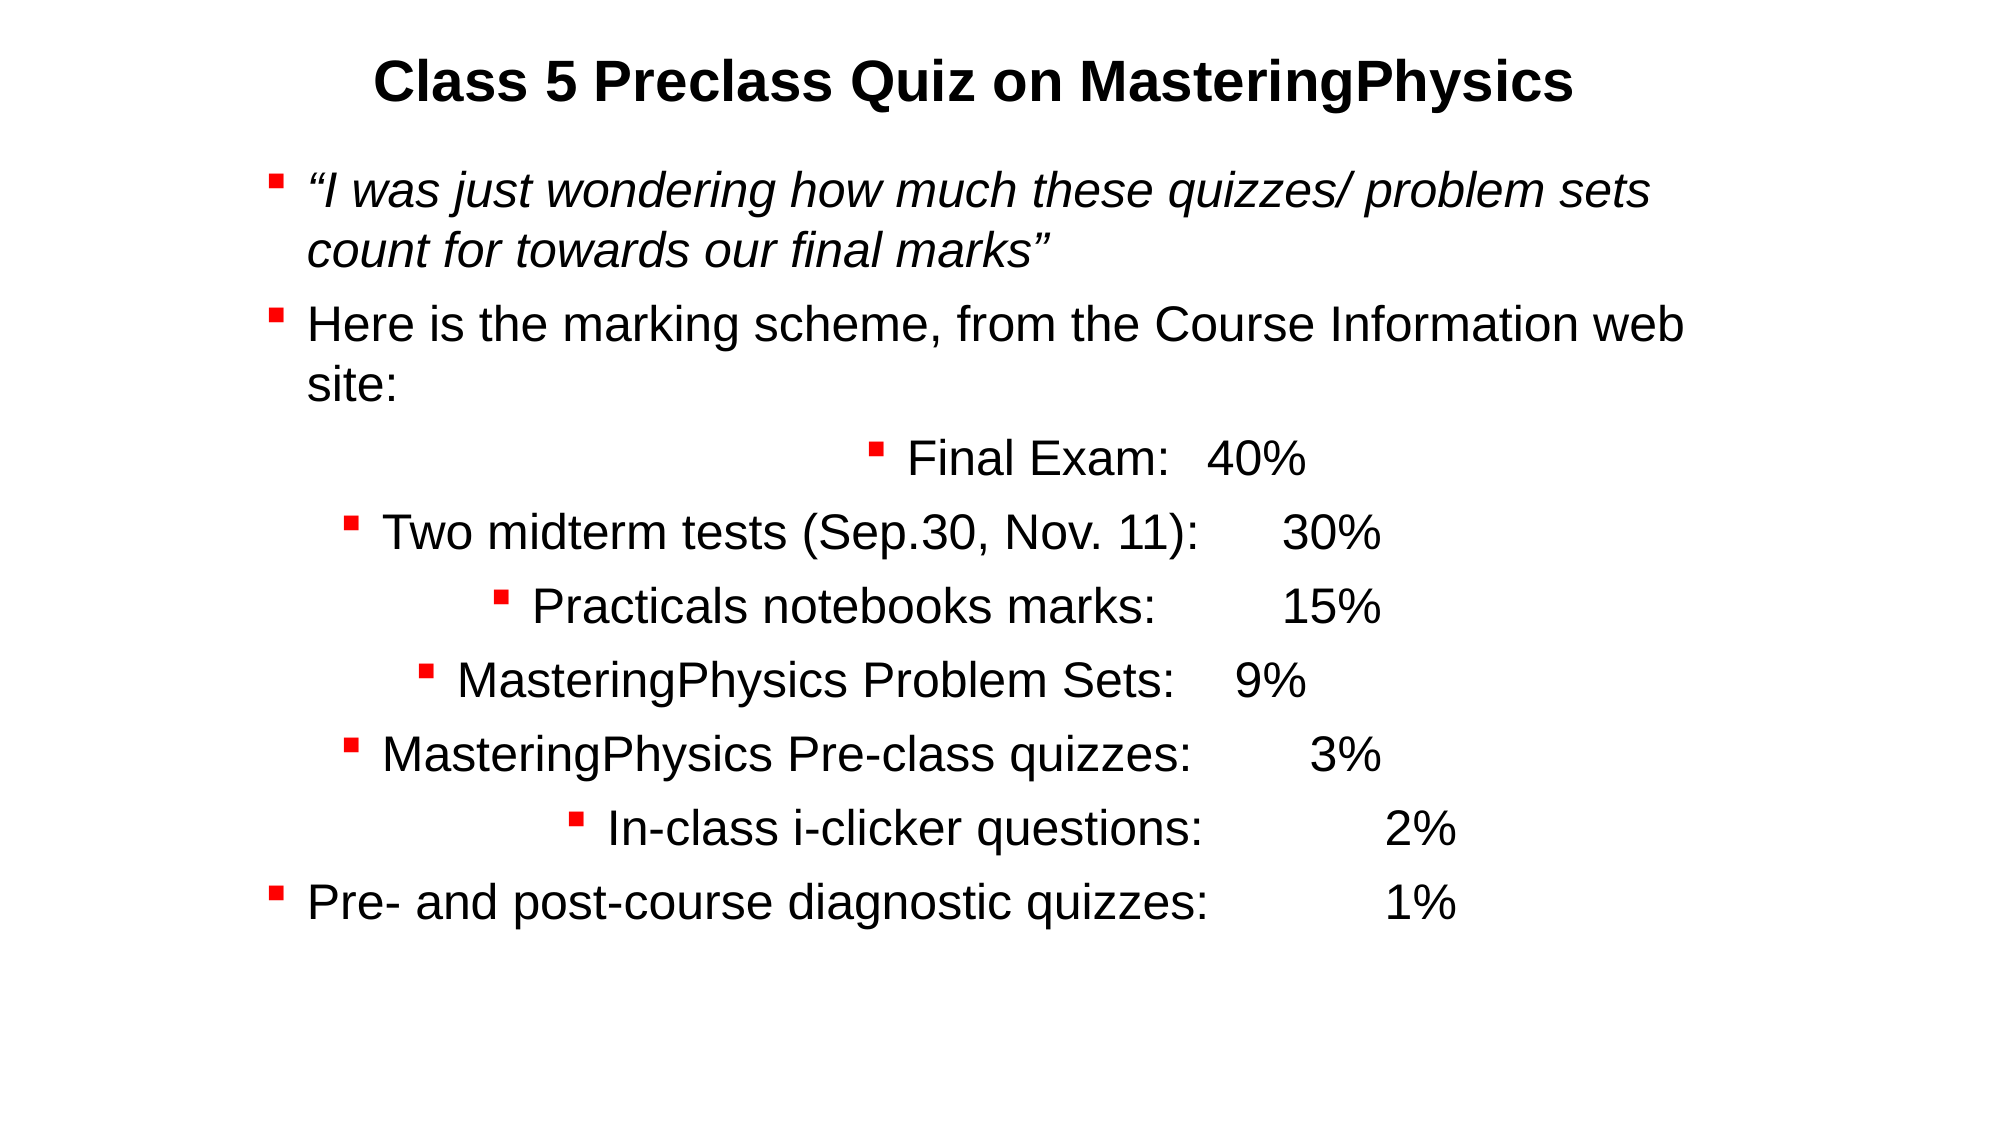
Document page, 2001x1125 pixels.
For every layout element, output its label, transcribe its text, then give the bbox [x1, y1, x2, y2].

title Class 5 Preclass Quiz on MasteringPhysics [174, 37, 1775, 118]
text_box “I was just wondering how much these quizzes/ problem sets count for towards our final marks” Here is the marking scheme, from the Course Information web site: Final Exam: 40% Two midterm tests (Sep.30, Nov. 11): 30% Practicals notebooks marks: 15% MasteringPhysics Problem Sets: 9% MasteringPhysics Pre-class quizzes: 3% In-class i-clicker questions: 2% Pre- and post-course diagnostic quizzes: 1% [249, 149, 1788, 938]
